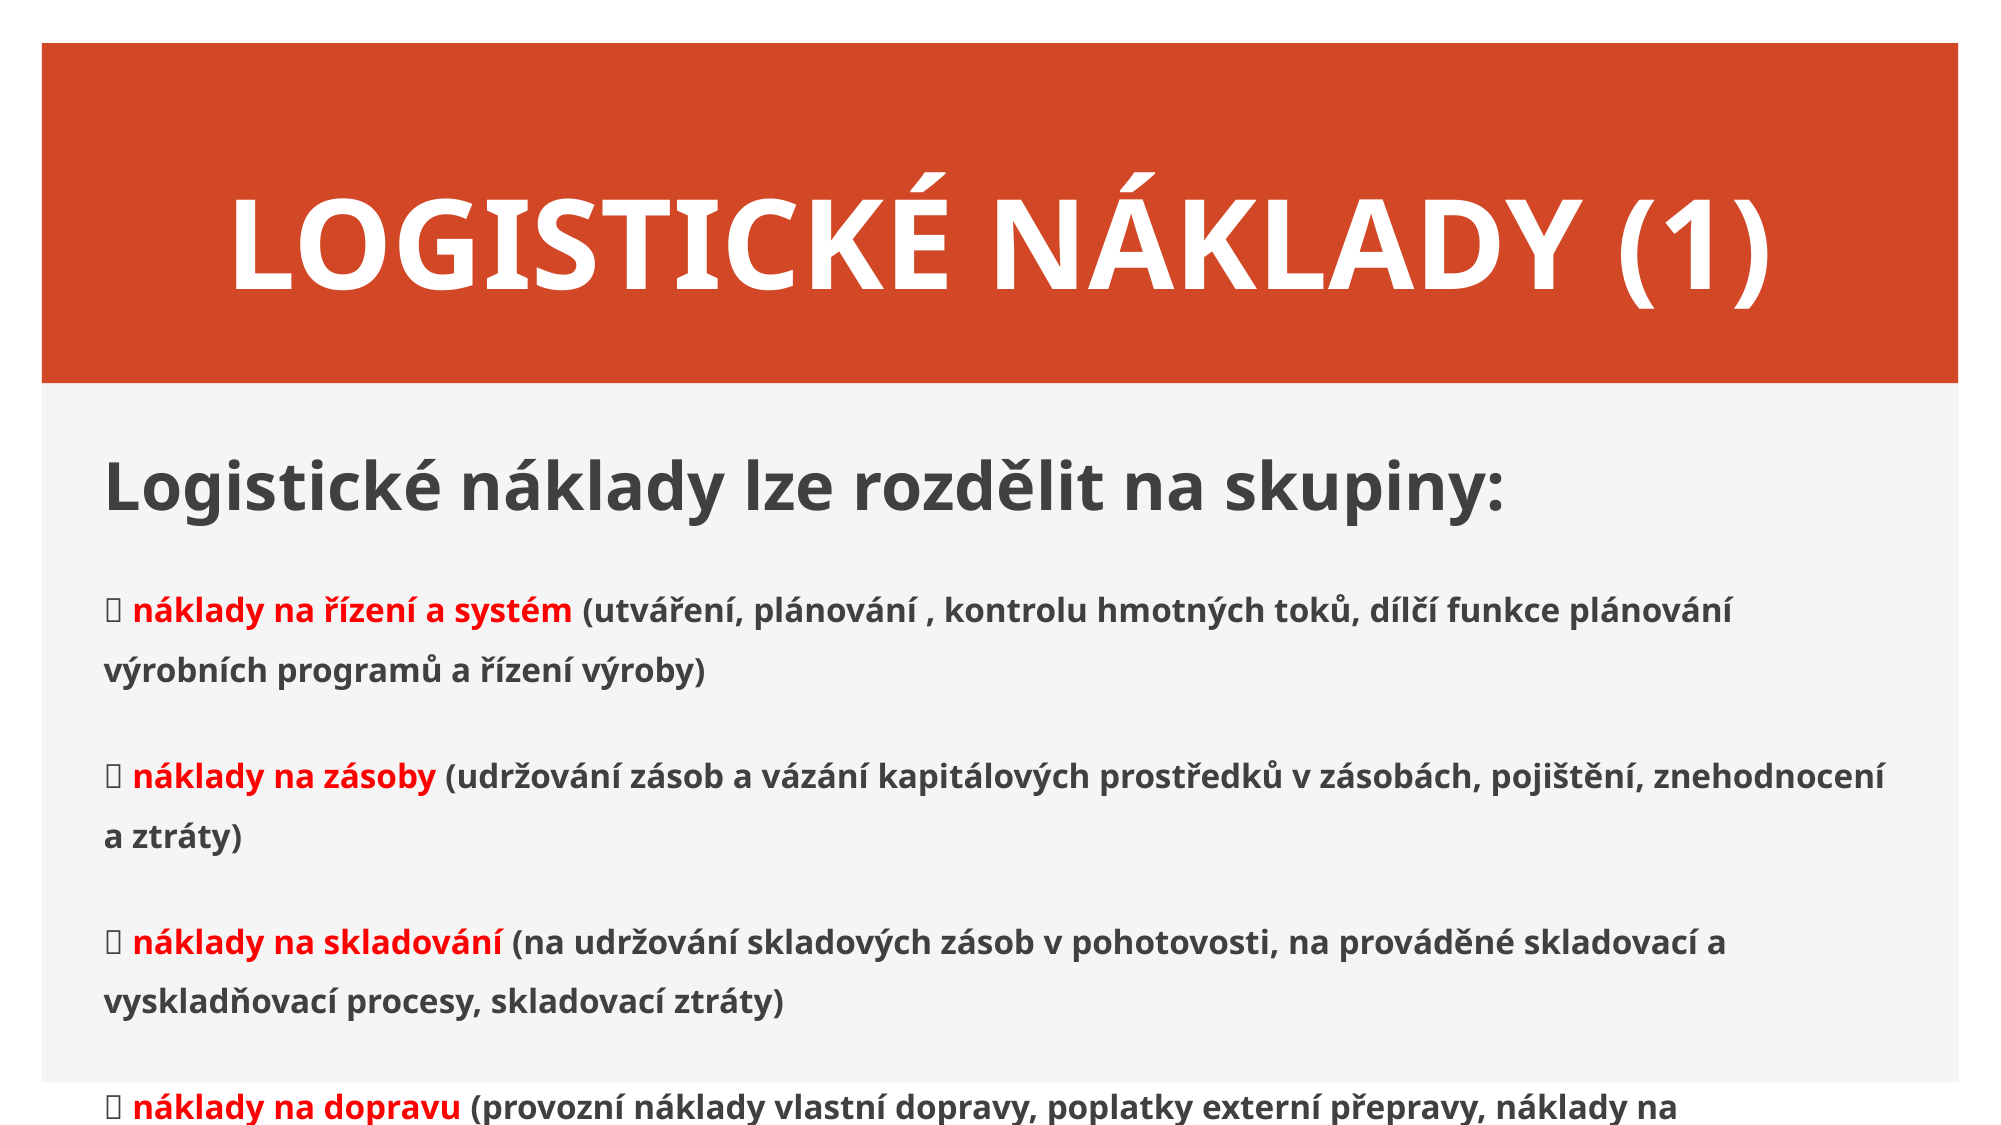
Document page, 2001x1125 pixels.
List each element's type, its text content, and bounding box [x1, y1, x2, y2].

title LOGISTICKÉ NÁKLADY (1) [88, 146, 1911, 322]
list Logistické náklady lze rozdělit na skupiny:  náklady na řízení a systém (utváření, plánování , kontrolu hmotných toků, dílčí funkce plánování výrobních programů a řízení výroby)  náklady na zásoby (udržování zásob a vázání kapitálových prostředků v zásobách, pojištění, znehodnocení a ztráty)  náklady na skladování (na udržování skladových zásob v pohotovosti, na prováděné skladovací a vyskladňovací procesy, skladovací ztráty)  náklady na dopravu (provozní náklady vlastní dopravy, poplatky externí přepravy, náklady na vnitropodnikovou dopravu) [88, 396, 1911, 1073]
